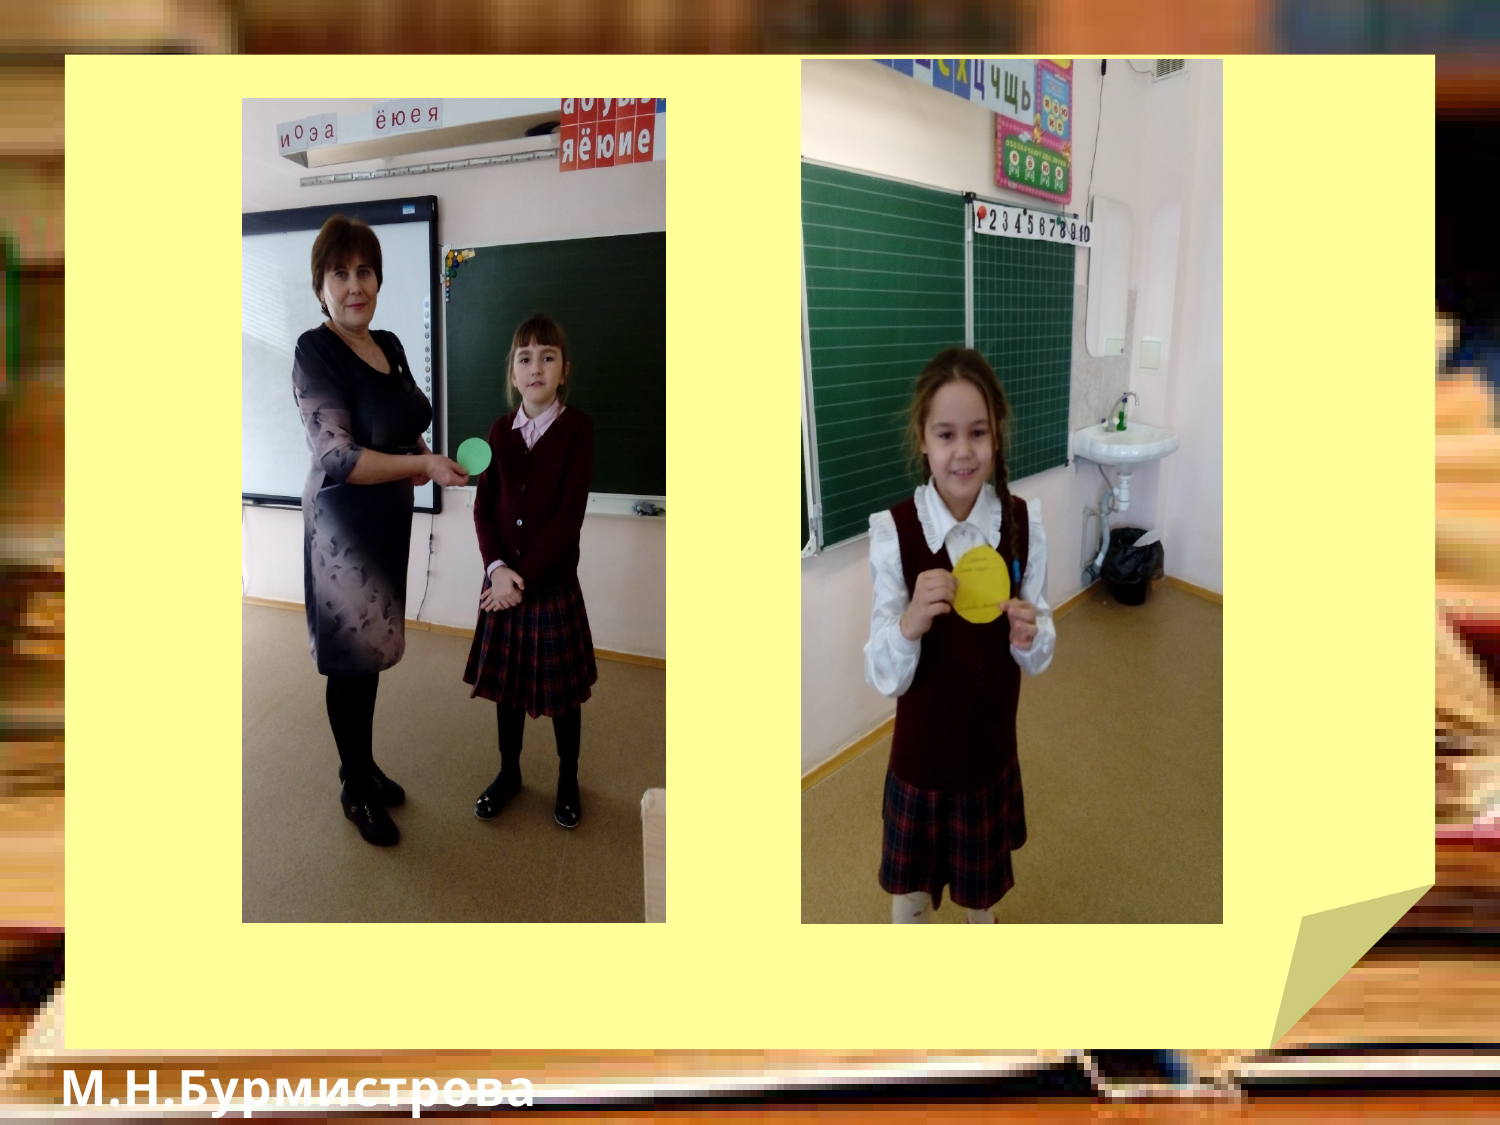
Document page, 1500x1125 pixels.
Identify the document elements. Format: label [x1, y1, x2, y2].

picture [0, 0, 1500, 1125]
list [241, 98, 666, 924]
